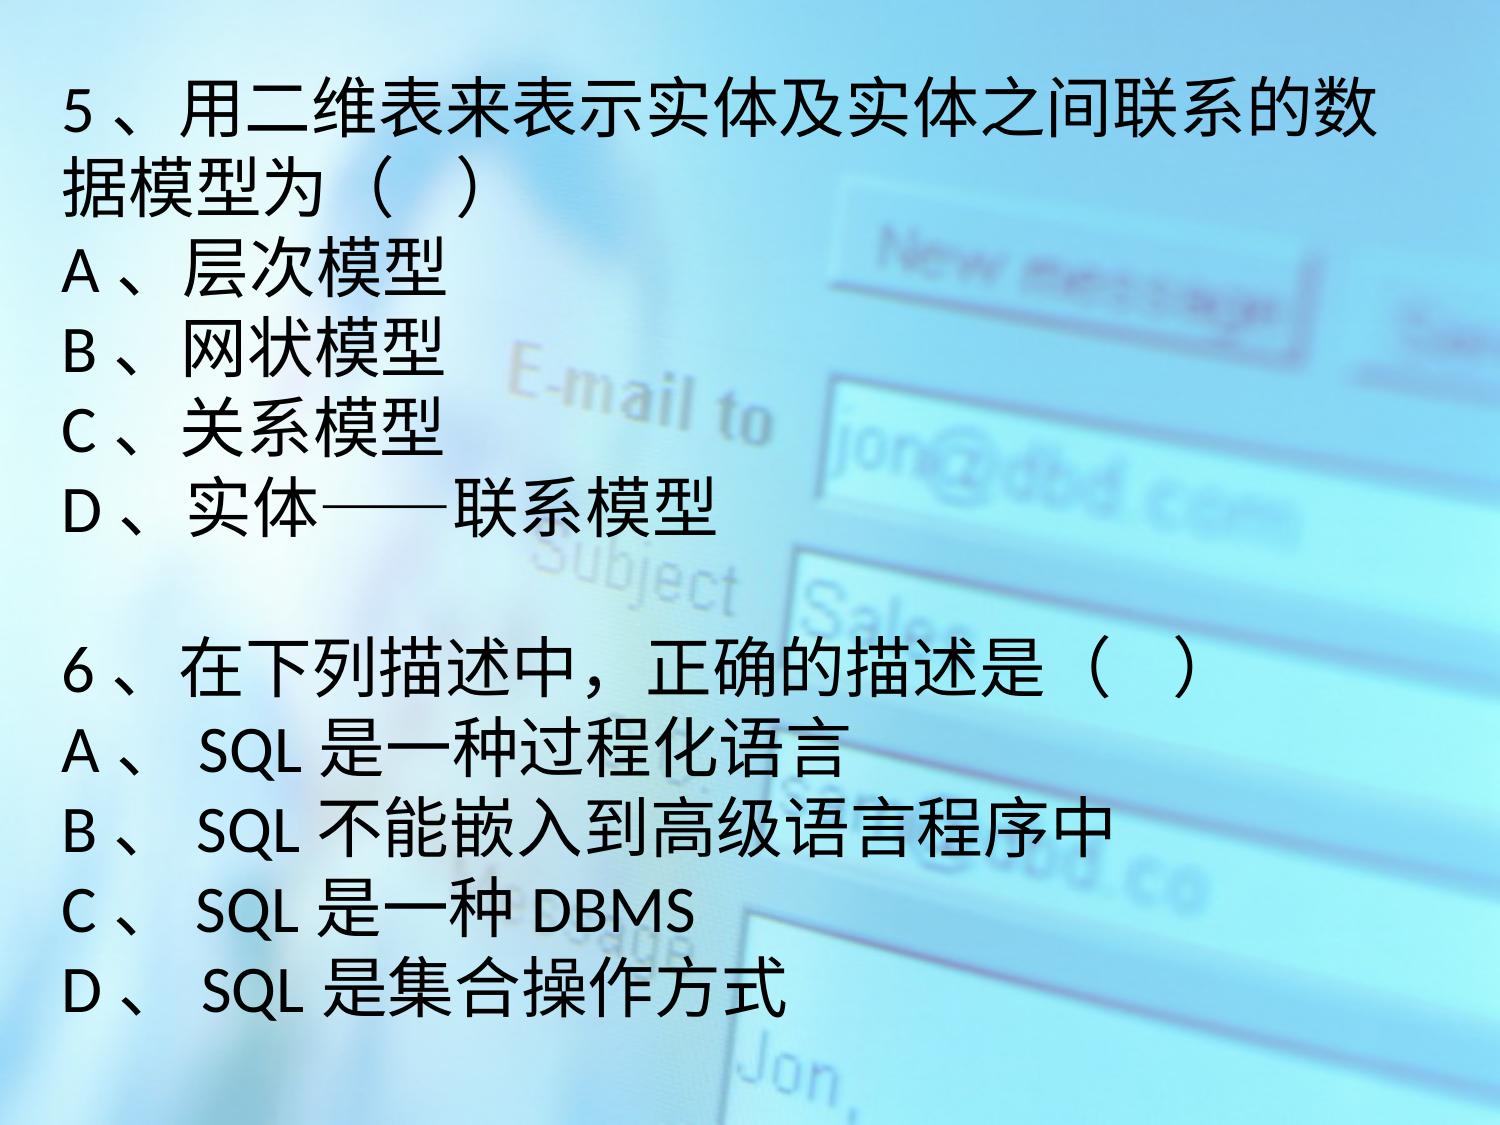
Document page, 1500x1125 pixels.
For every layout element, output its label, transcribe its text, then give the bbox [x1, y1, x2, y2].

text_box 5、用二维表来表示实体及实体之间联系的数据模型为（ ） A、层次模型 B、网状模型 C、关系模型 D、实体——联系模型 6、在下列描述中，正确的描述是（ ） A、SQL是一种过程化语言 B、SQL不能嵌入到高级语言程序中 C、SQL是一种DBMS D、SQL是集合操作方式 [46, 58, 1454, 1033]
